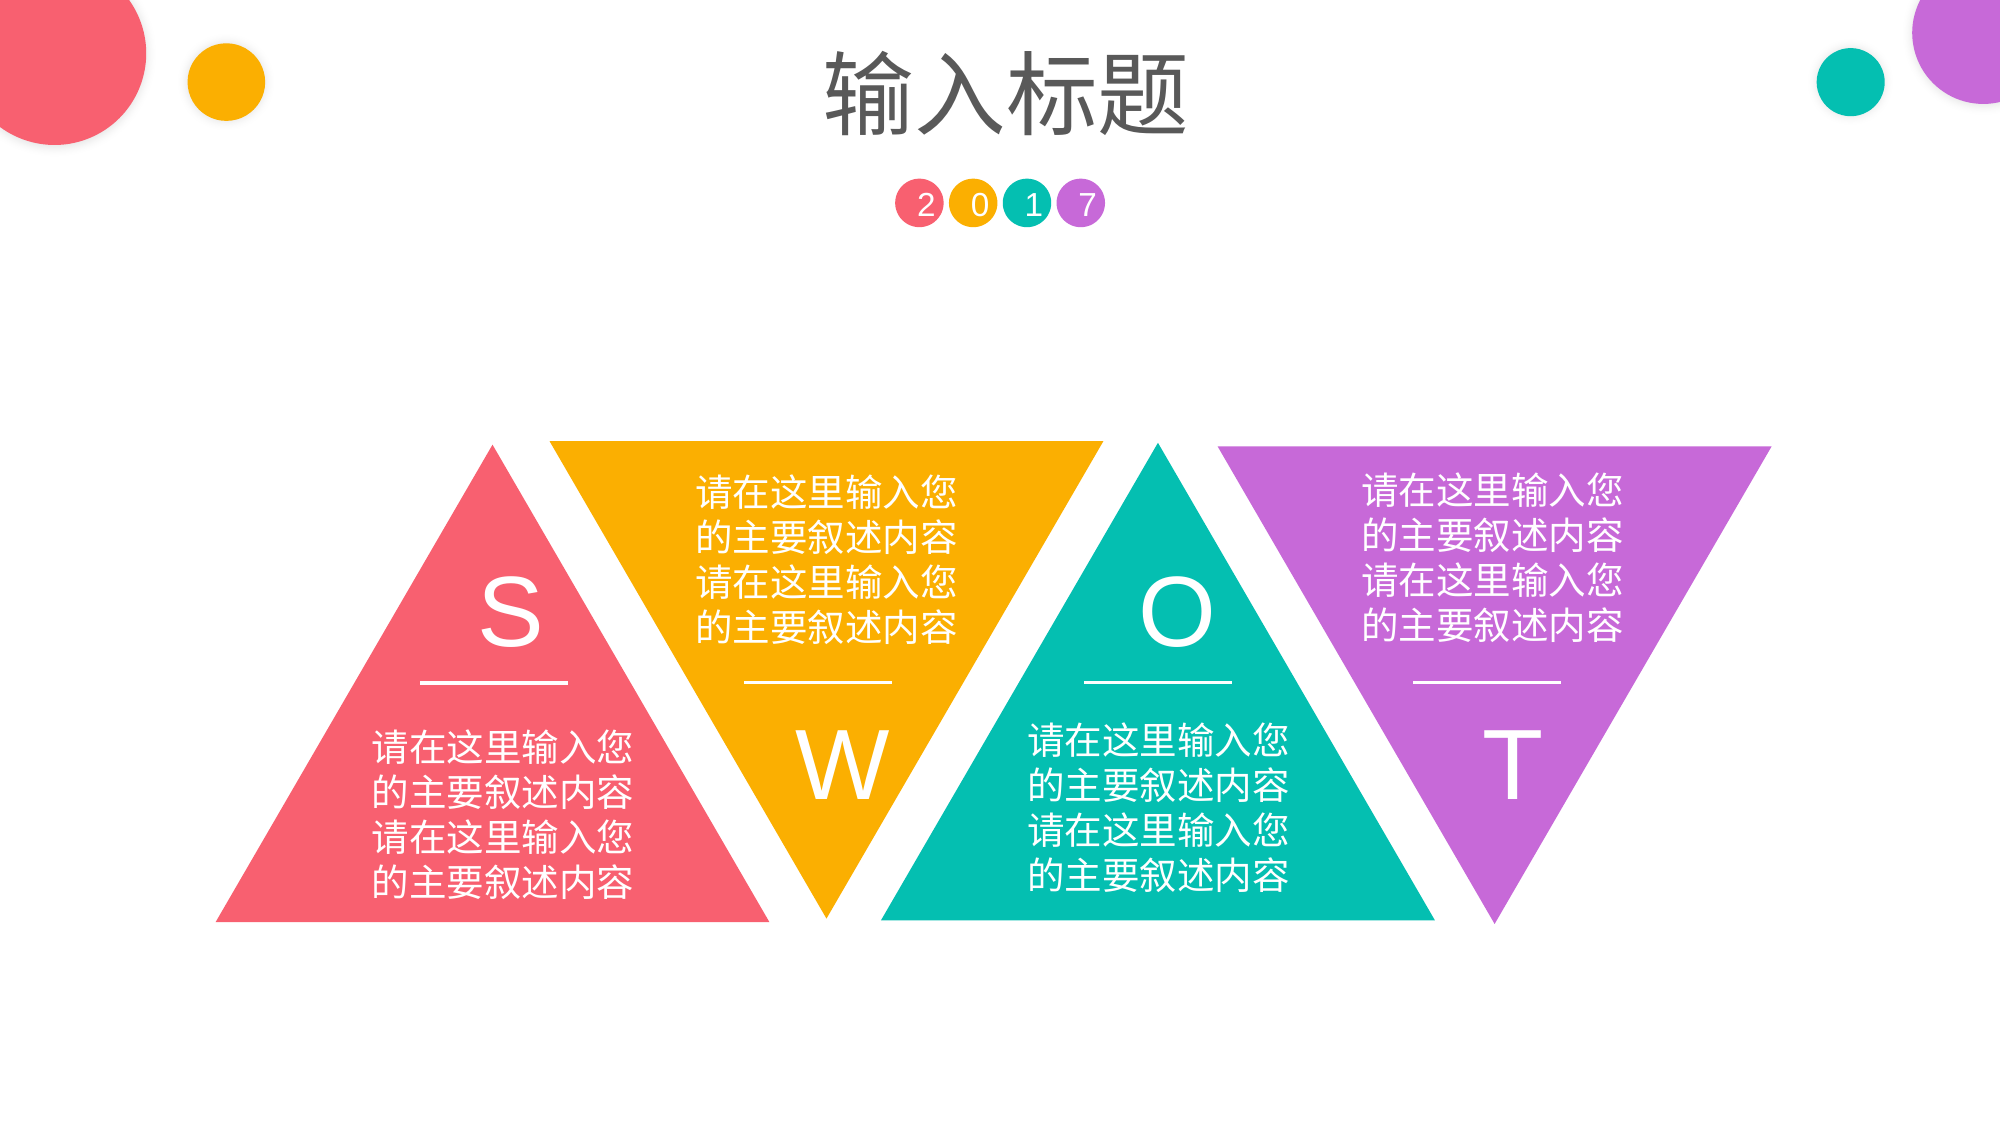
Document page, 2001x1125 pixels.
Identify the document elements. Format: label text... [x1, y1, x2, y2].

text_box [186, 42, 267, 122]
text_box 输入标题 [807, 29, 1205, 155]
text_box [1815, 47, 1886, 118]
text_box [895, 178, 1105, 228]
text_box [0, 0, 148, 147]
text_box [215, 444, 770, 960]
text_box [549, 441, 1104, 919]
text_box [880, 442, 1435, 952]
text_box [1911, 0, 2000, 105]
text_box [1435, 446, 1772, 925]
